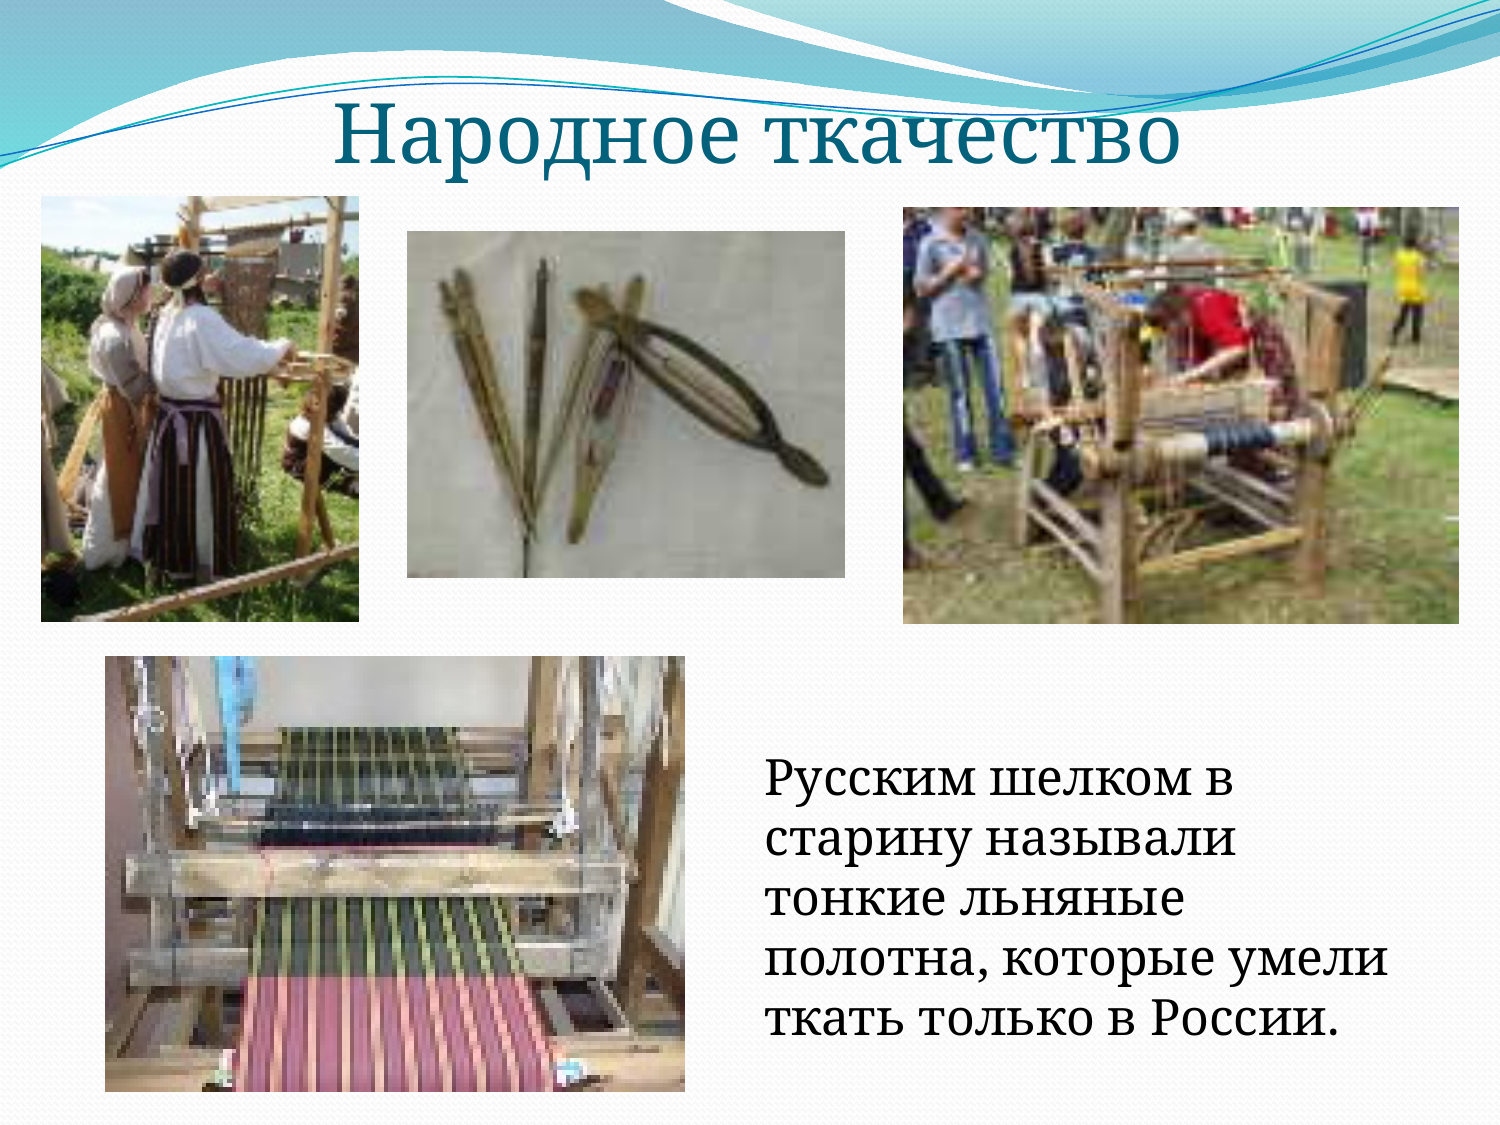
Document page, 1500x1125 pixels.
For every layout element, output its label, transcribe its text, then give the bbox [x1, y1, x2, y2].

title Народное ткачество [70, 0, 1446, 180]
picture [105, 656, 685, 1092]
picture [40, 196, 360, 622]
text_box Русским шелком в старину называли тонкие льняные полотна, которые умели ткать только в России. [750, 738, 1418, 1053]
picture [903, 207, 1460, 624]
picture [407, 231, 845, 578]
